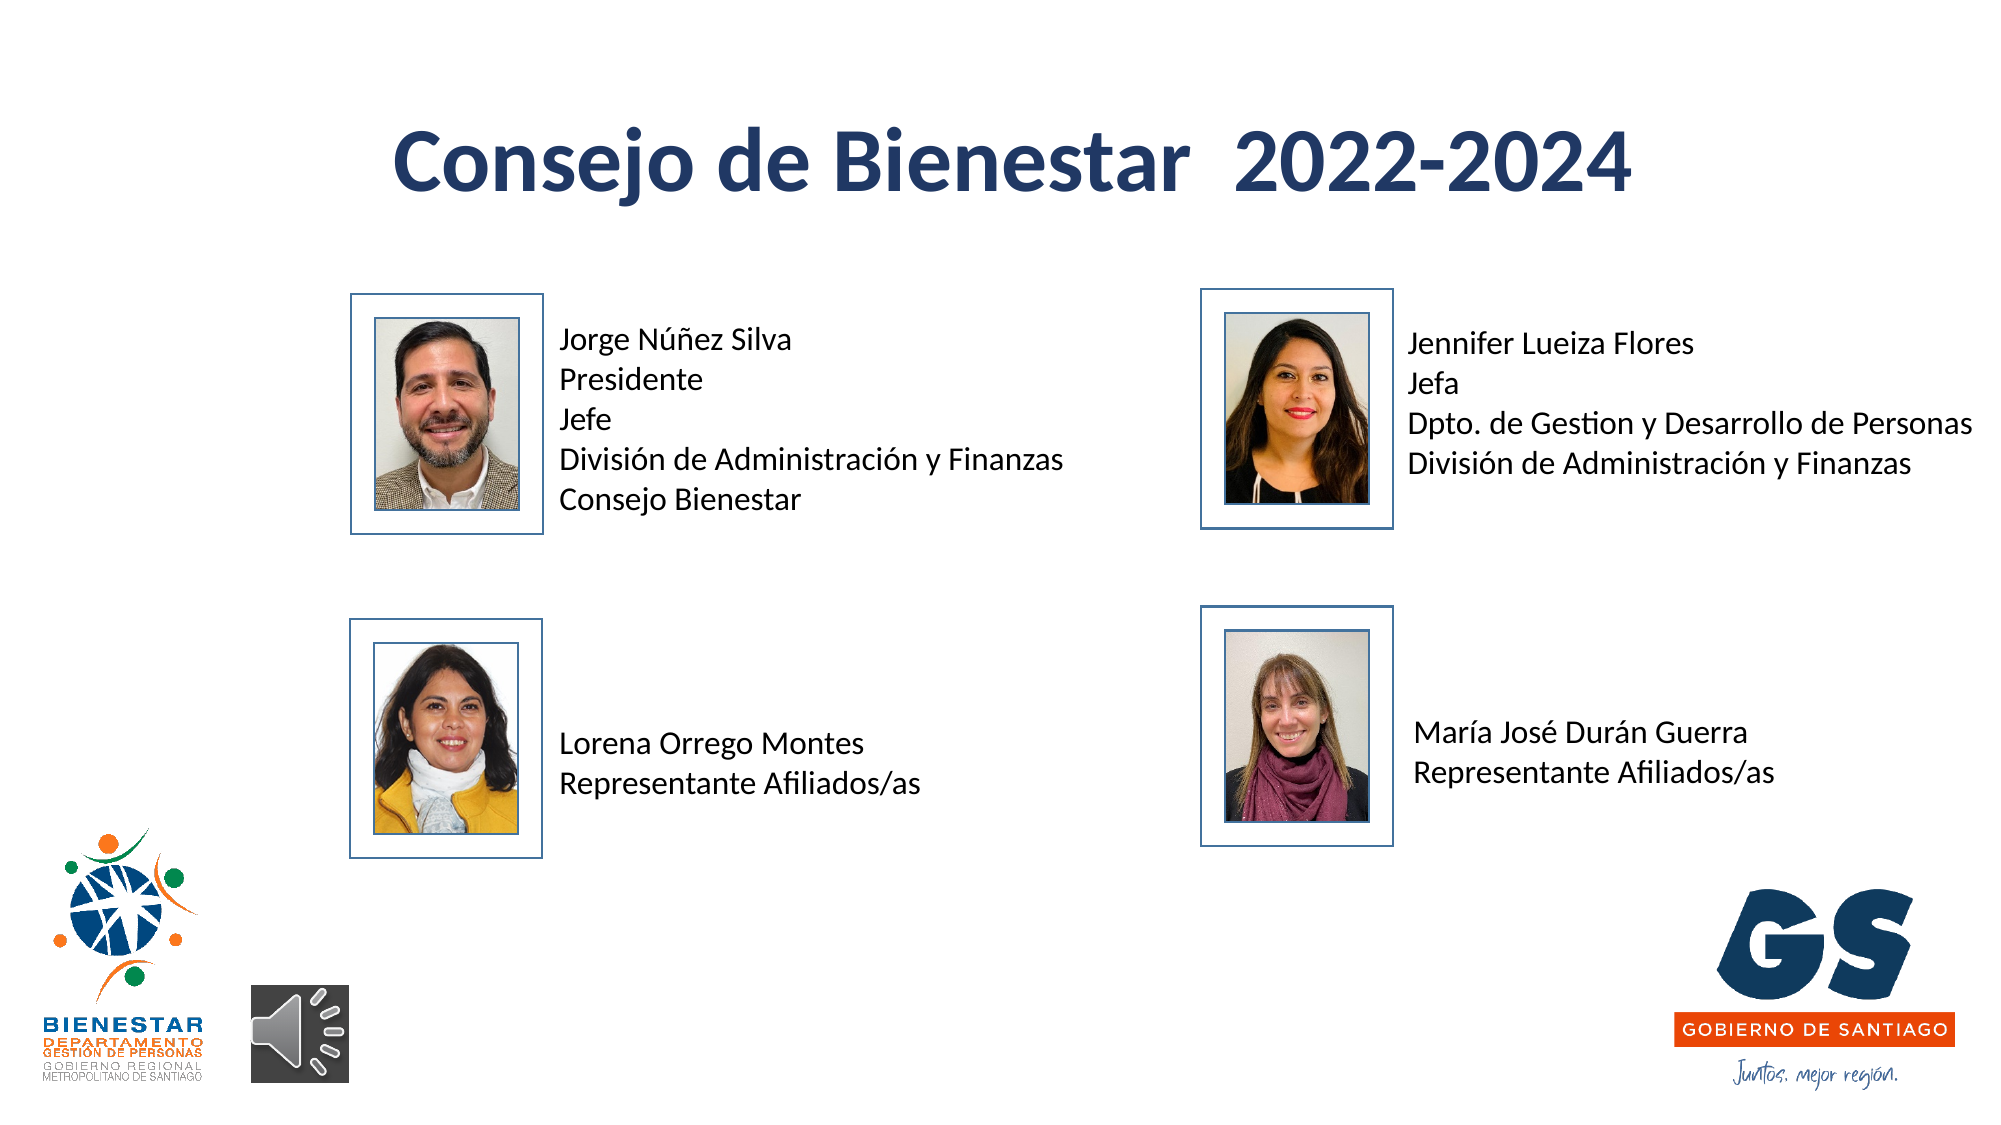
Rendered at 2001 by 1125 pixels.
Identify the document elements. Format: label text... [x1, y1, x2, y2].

picture [1201, 307, 1386, 528]
text_box Consejo de Bienestar 2022-2024 [151, 92, 1897, 218]
text_box [350, 293, 544, 535]
picture [1674, 889, 1955, 1091]
text_box [349, 618, 543, 859]
text_box Lorena Orrego Montes Representante Afiliados/as [544, 713, 949, 809]
picture [1206, 614, 1393, 838]
text_box Jennifer Lueiza Flores Jefa Dpto. de Gestion y Desarrollo de Personas División de Administración y Finanzas [1394, 314, 1997, 489]
text_box [1200, 605, 1394, 847]
text_box María José Durán Guerra Representante Afiliados/as [1398, 702, 1825, 798]
picture [38, 827, 207, 1085]
picture [350, 626, 537, 851]
text_box Jorge Núñez Silva Presidente Jefe División de Administración y Finanzas Consejo Bienestar [544, 310, 1118, 525]
picture [358, 309, 543, 534]
text_box [1200, 288, 1394, 530]
picture [249, 984, 350, 1085]
